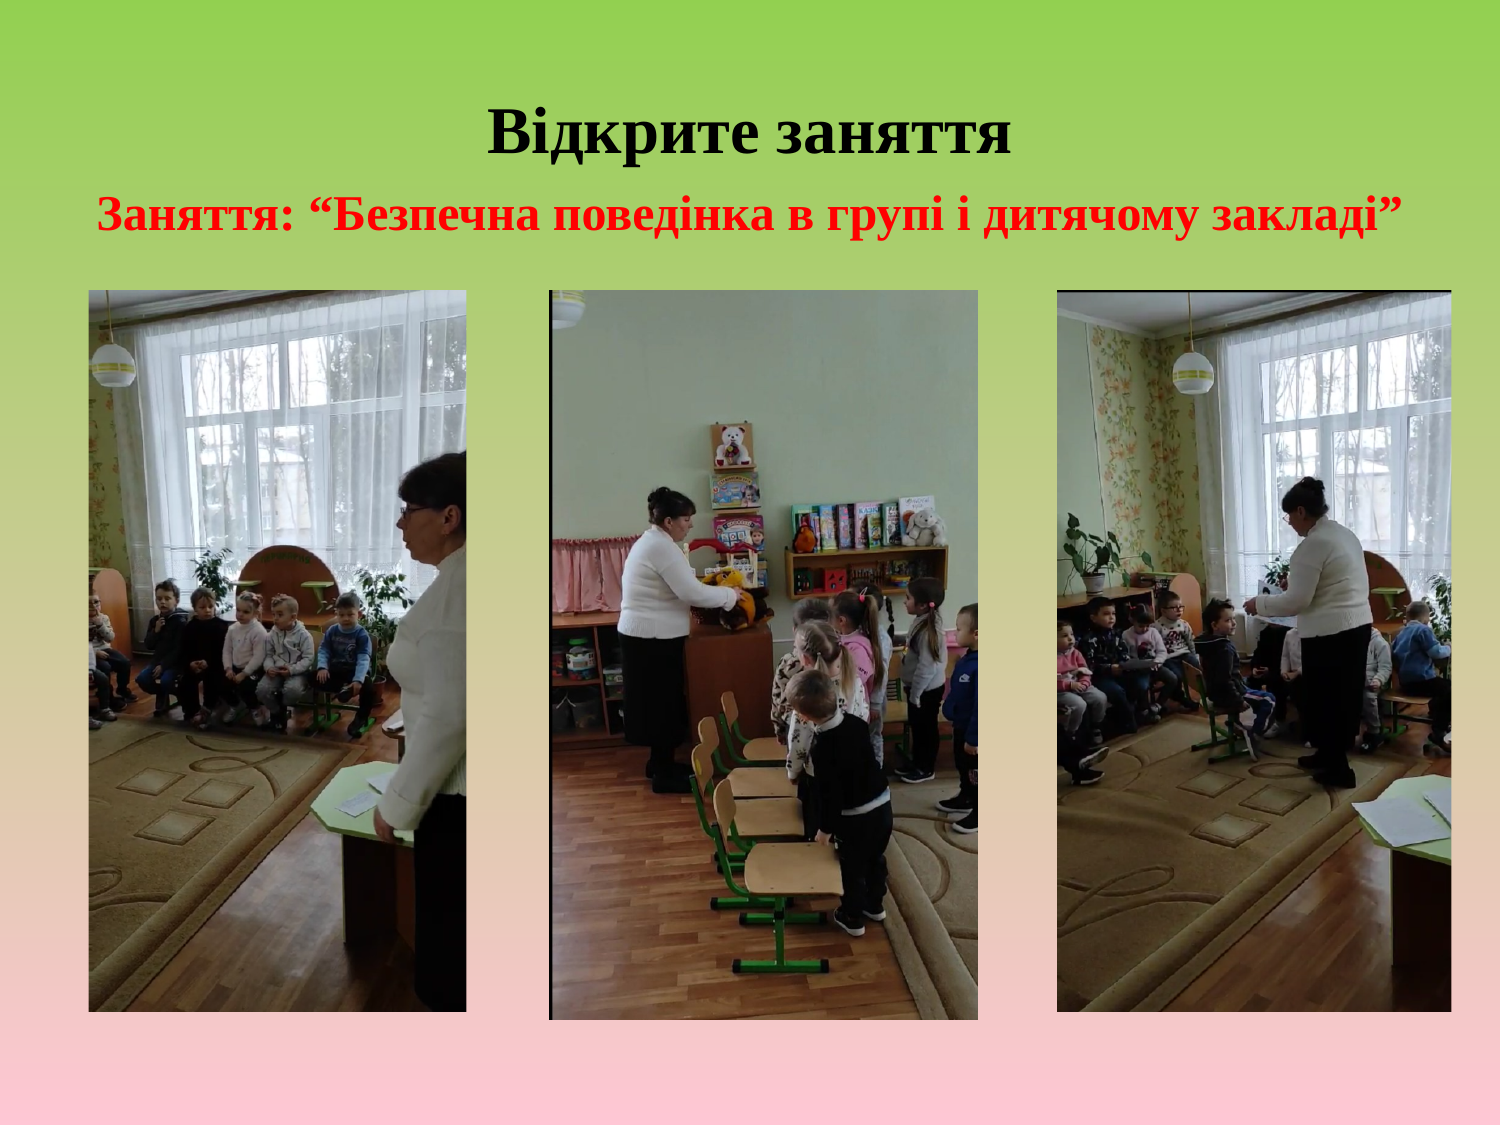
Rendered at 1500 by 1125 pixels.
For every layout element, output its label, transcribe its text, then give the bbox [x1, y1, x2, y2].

picture [548, 290, 979, 1020]
picture [88, 290, 467, 1012]
list Заняття: “Безпечна поведінка в групі і дитячому закладі” [75, 172, 1425, 1005]
picture [1056, 290, 1452, 1012]
title Відкрите заняття [75, 45, 1425, 172]
